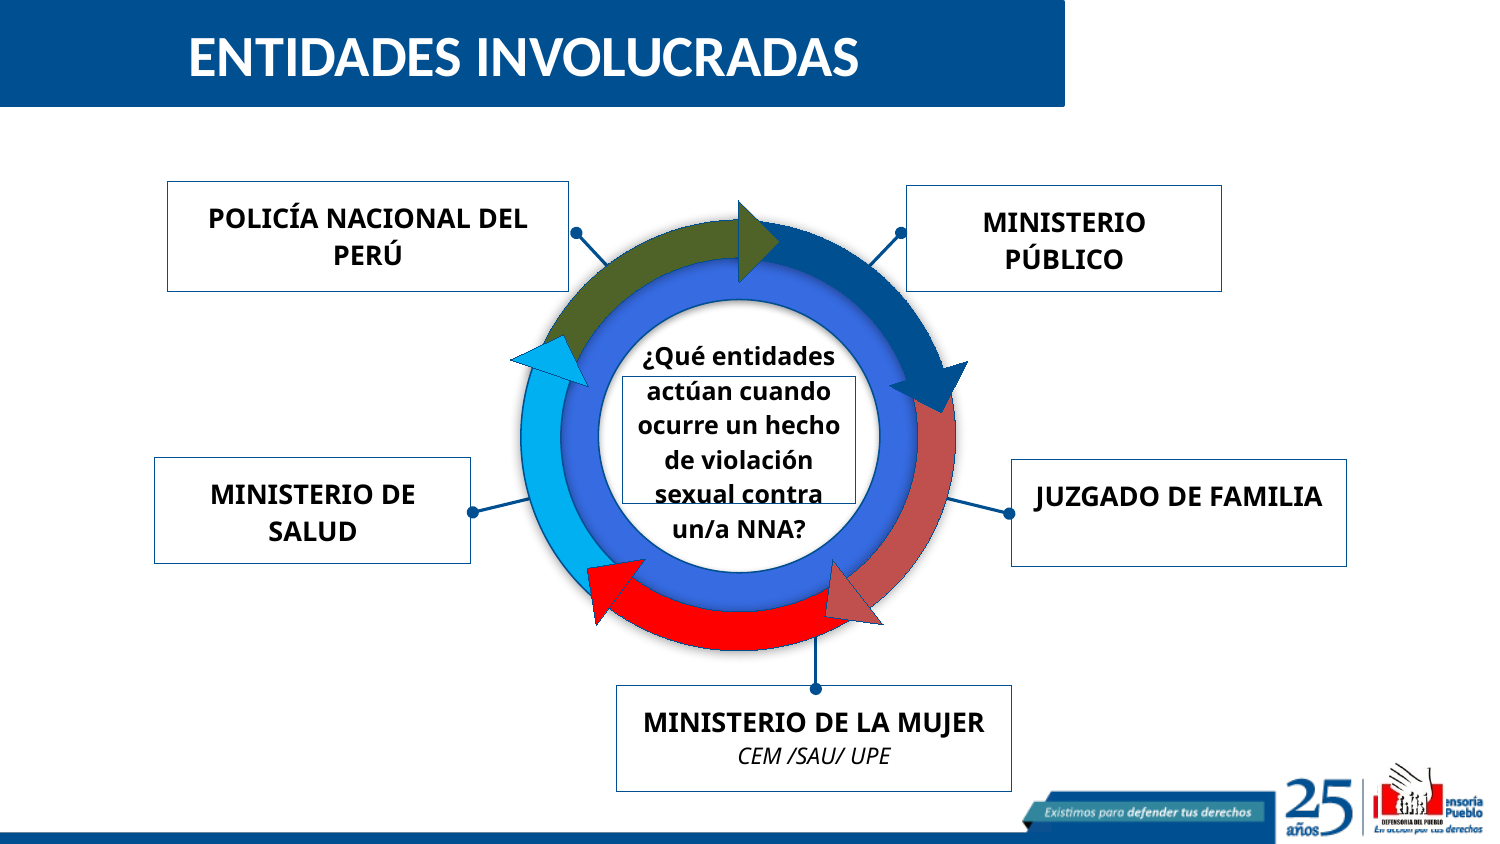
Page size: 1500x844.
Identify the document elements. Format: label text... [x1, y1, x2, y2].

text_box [154, 181, 1347, 792]
text_box ENTIDADES INVOLUCRADAS [0, 0, 1065, 107]
picture [0, 759, 1500, 844]
